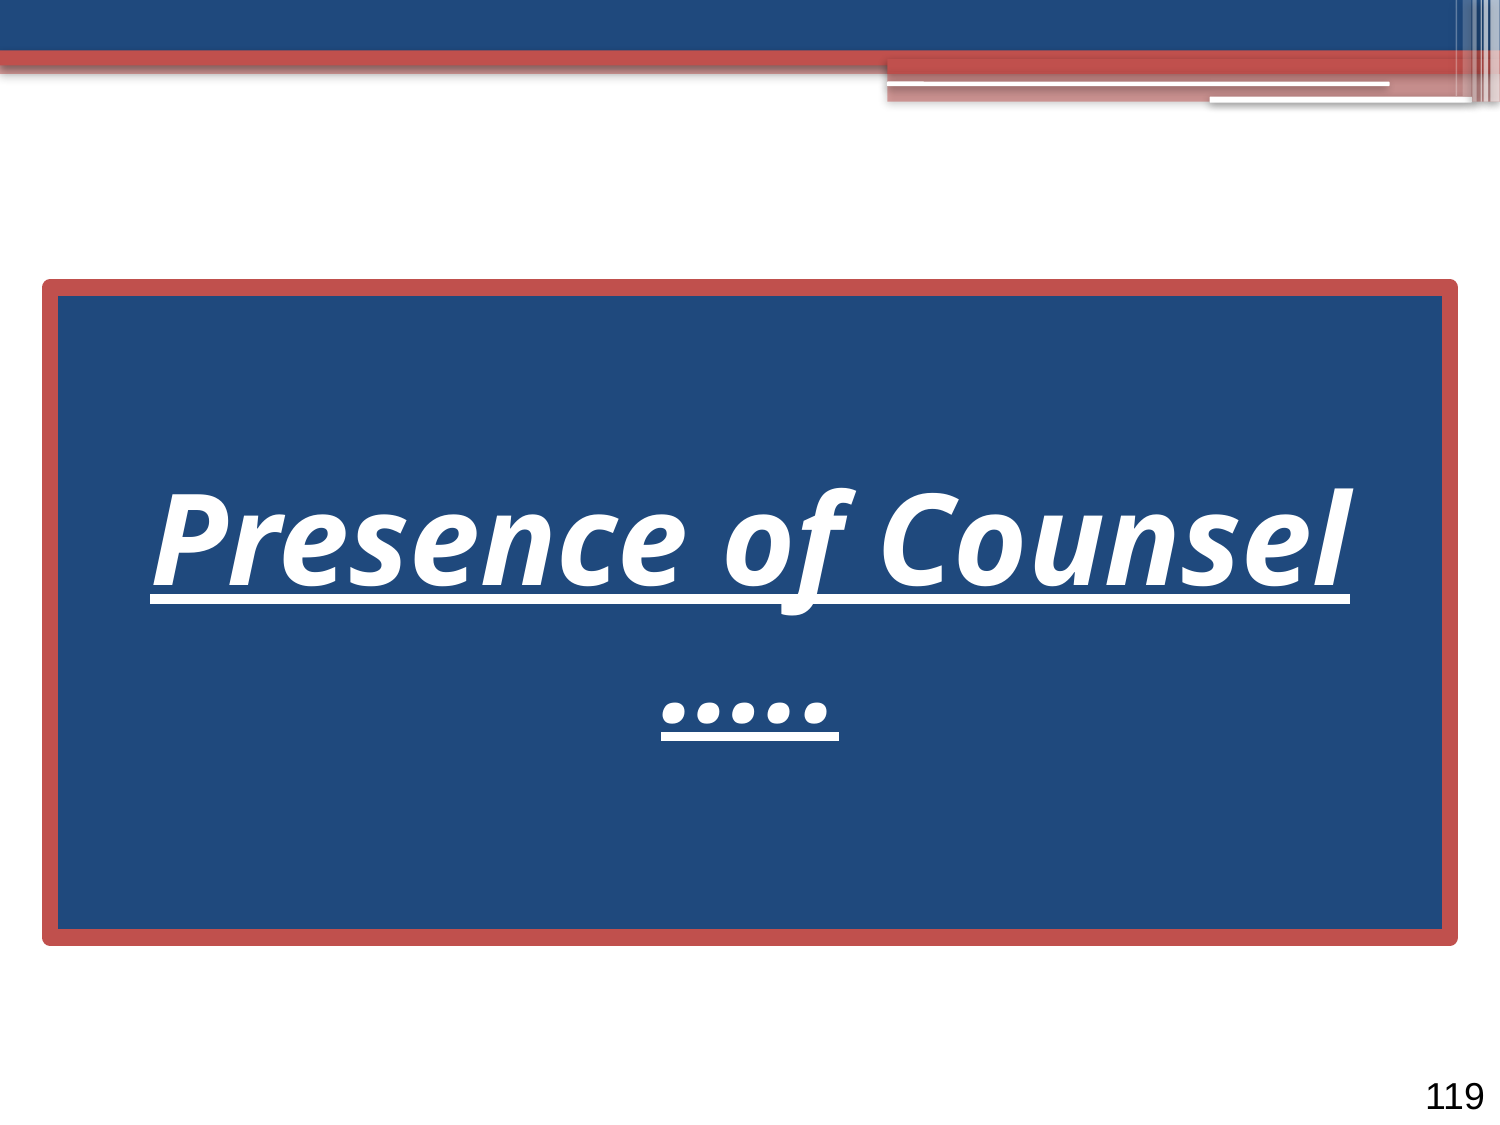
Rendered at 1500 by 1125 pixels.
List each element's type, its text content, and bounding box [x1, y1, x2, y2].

slide_number 119 [1374, 1064, 1500, 1125]
text_box Presence of Counsel ….. [50, 287, 1450, 938]
